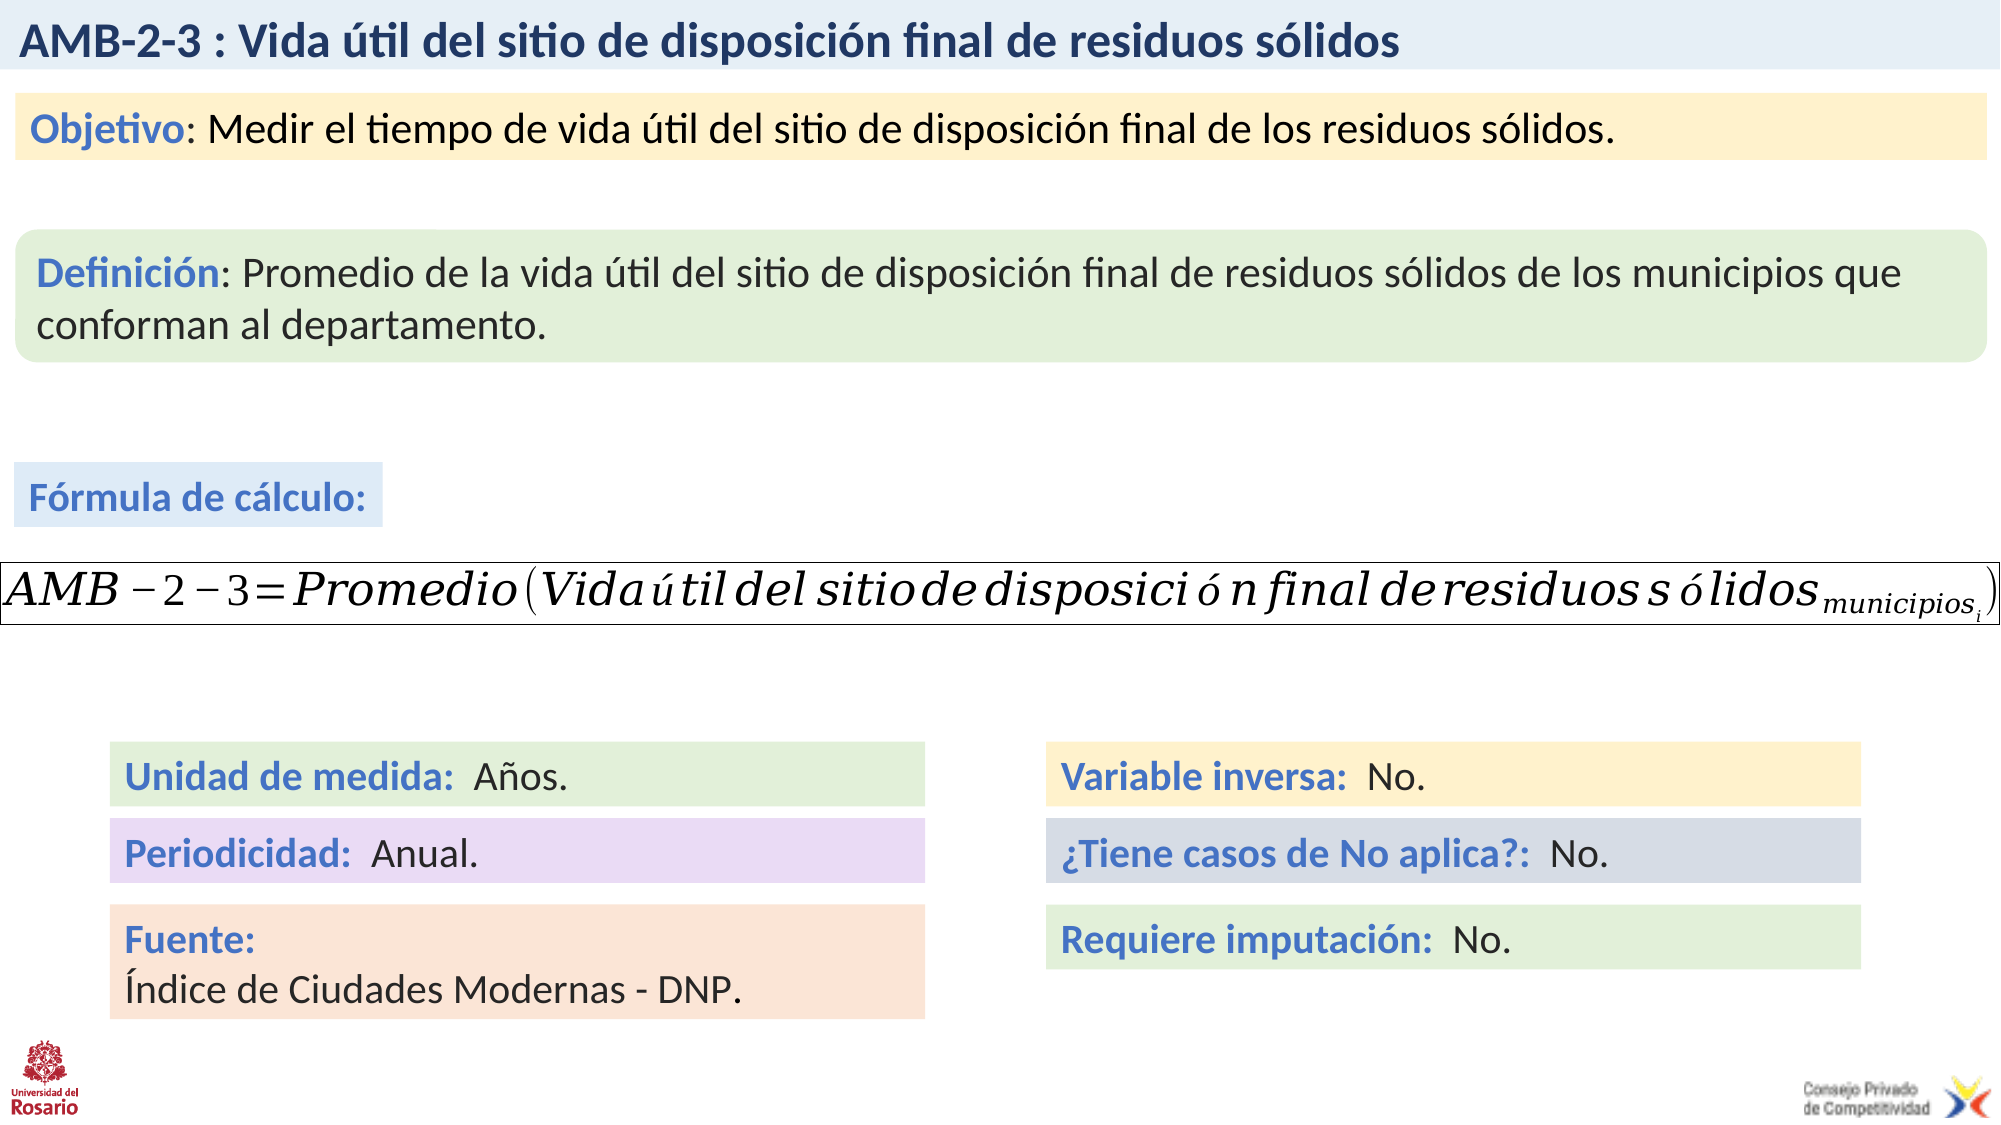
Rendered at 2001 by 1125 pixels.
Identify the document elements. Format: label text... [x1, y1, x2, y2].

text_box Fórmula de cálculo: [14, 462, 383, 527]
text_box Requiere imputación: No. [1046, 904, 1862, 970]
title AMB-2-3 : Vida útil del sitio de disposición final de residuos sólidos [4, 0, 1897, 83]
text_box Variable inversa: No. [1046, 741, 1862, 807]
text_box Fuente: Índice de Ciudades Modernas - DNP. [109, 904, 926, 1020]
picture [0, 1034, 90, 1125]
text_box Periodicidad: Anual. [109, 818, 926, 883]
text_box Definición: Promedio de la vida útil del sitio de disposición final de residuos sólidos de los municipios que conforman al departamento. [15, 229, 1988, 363]
text_box ¿Tiene casos de No aplica?: No. [1046, 818, 1862, 883]
text_box Unidad de medida: Años. [109, 741, 926, 807]
text_box Objetivo: Medir el tiempo de vida útil del sitio de disposición final de los residuos sólidos. [15, 92, 1987, 160]
